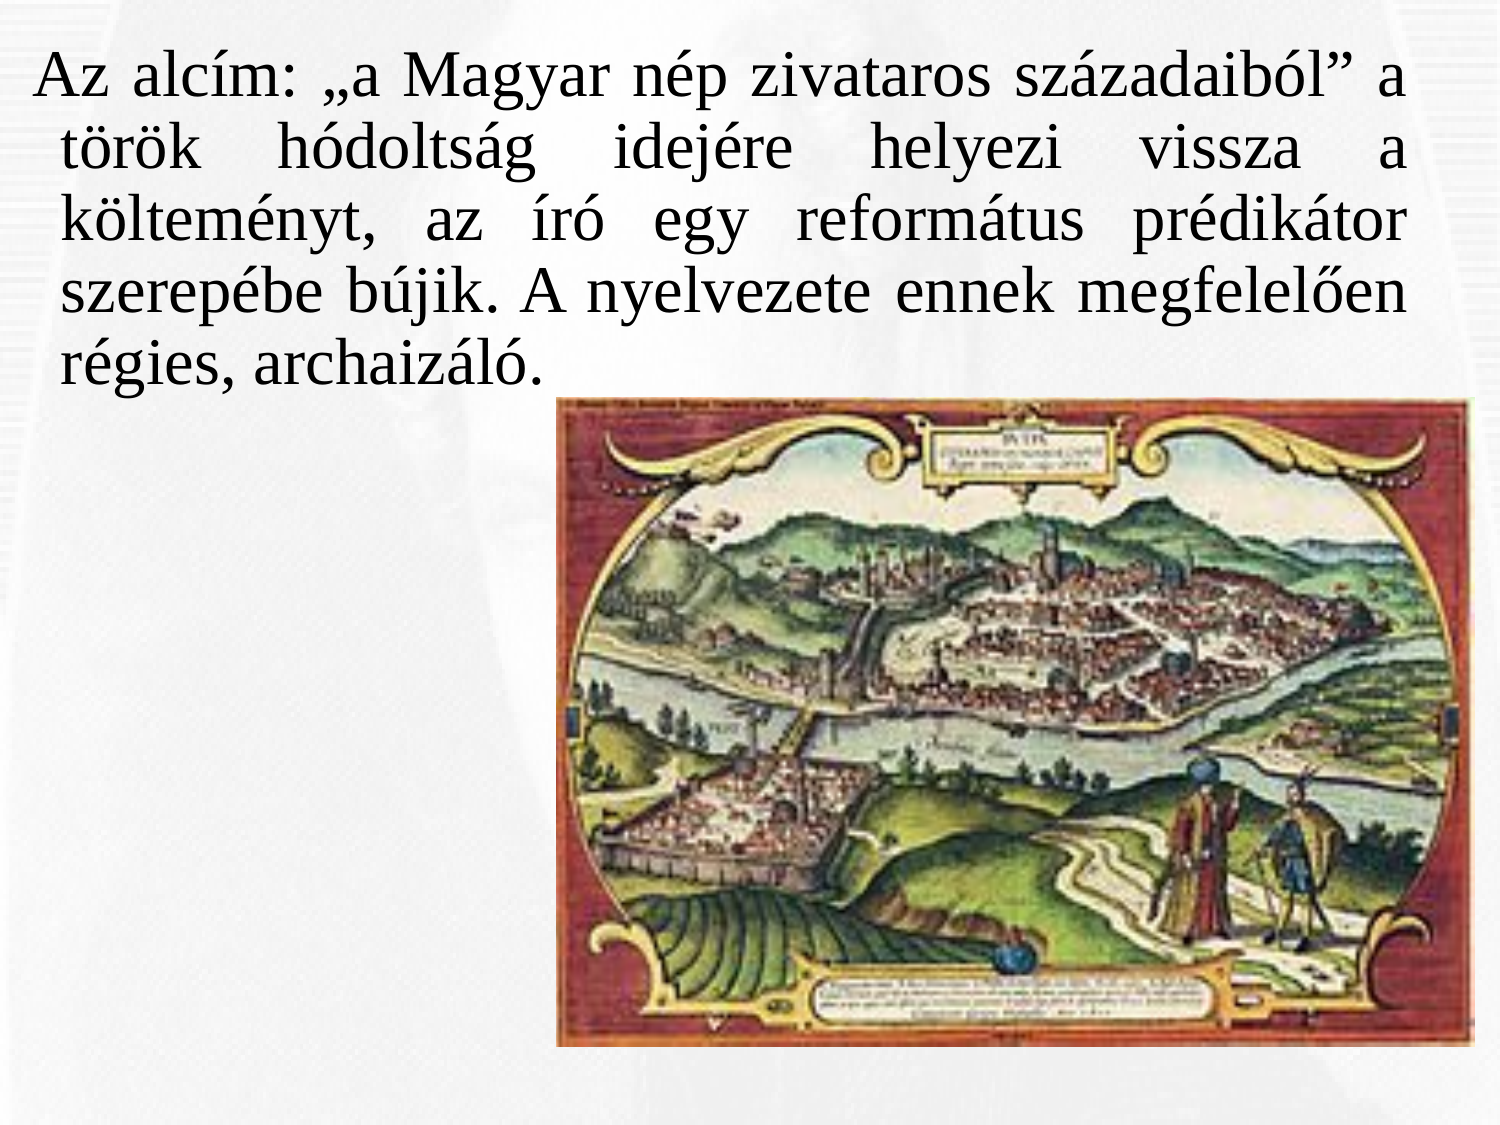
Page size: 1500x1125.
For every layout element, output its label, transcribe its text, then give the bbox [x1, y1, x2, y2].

list Az alcím: „a Magyar nép zivataros századaiból” a török hódoltság idejére helyezi vissza a költeményt, az író egy református prédikátor szerepébe bújik. A nyelvezete ennek megfelelően régies, archaizáló. [17, 30, 1425, 1010]
picture [556, 397, 1475, 1047]
